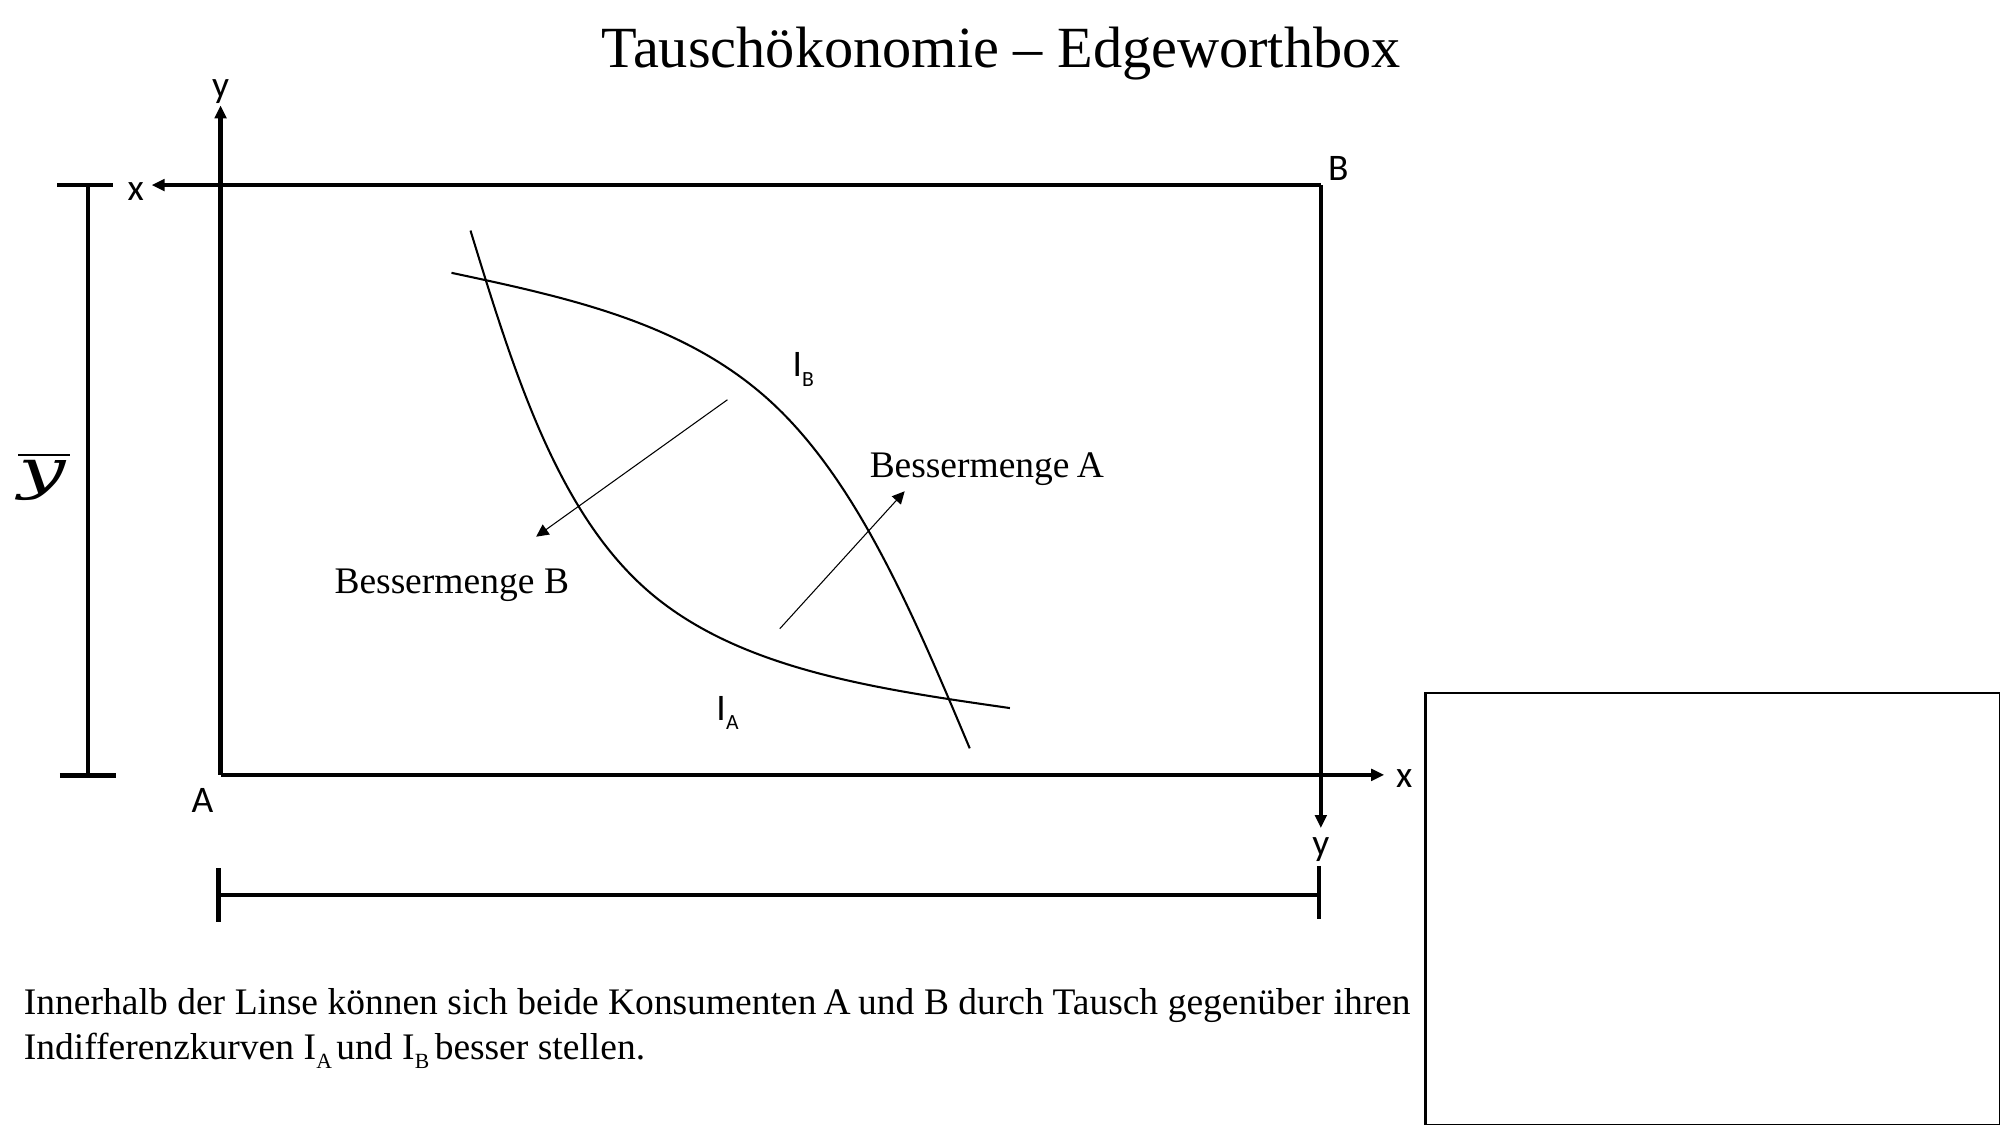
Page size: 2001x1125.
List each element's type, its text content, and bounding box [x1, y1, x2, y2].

text_box [451, 271, 494, 312]
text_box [57, 184, 116, 776]
text_box [597, 458, 1011, 710]
text_box Bessermenge A [855, 432, 1120, 493]
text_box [536, 399, 728, 537]
text_box x [112, 155, 159, 216]
text_box Tauschökonomie – Edgeworthbox [3, 1, 2000, 91]
text_box A [176, 767, 229, 828]
text_box Innerhalb der Linse können sich beide Konsumenten A und B durch Tausch gegenüber ihren Indifferenzkurven IA und IB besser stellen. [9, 969, 1424, 1081]
text_box IA [701, 675, 754, 742]
text_box y [1297, 811, 1345, 871]
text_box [218, 865, 1319, 922]
text_box IB [777, 331, 829, 398]
text_box x [1381, 742, 1424, 803]
text_box [905, 598, 918, 625]
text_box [779, 491, 905, 629]
text_box y [197, 52, 244, 113]
text_box B [1313, 135, 1364, 196]
text_box [1424, 692, 2000, 1125]
text_box [910, 694, 971, 749]
text_box [540, 291, 846, 502]
text_box Bessermenge B [319, 549, 585, 609]
text_box [469, 230, 661, 425]
